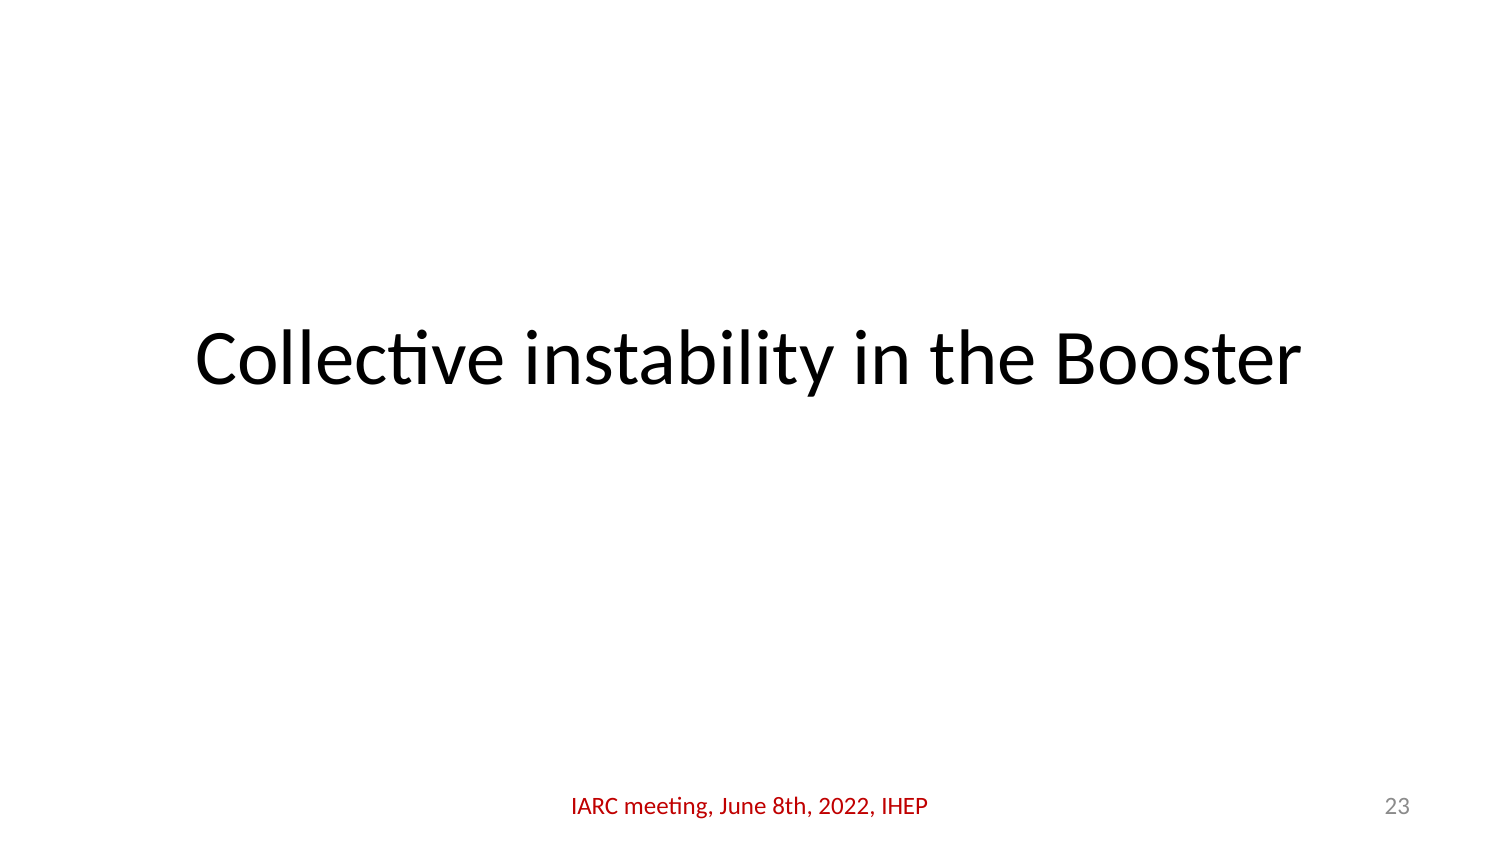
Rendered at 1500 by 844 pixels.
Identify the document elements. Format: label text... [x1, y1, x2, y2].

footer IARC meeting, June 8th, 2022, IHEP [512, 782, 988, 827]
slide_number 23 [1074, 782, 1425, 827]
title Collective instability in the Booster [112, 262, 1388, 443]
